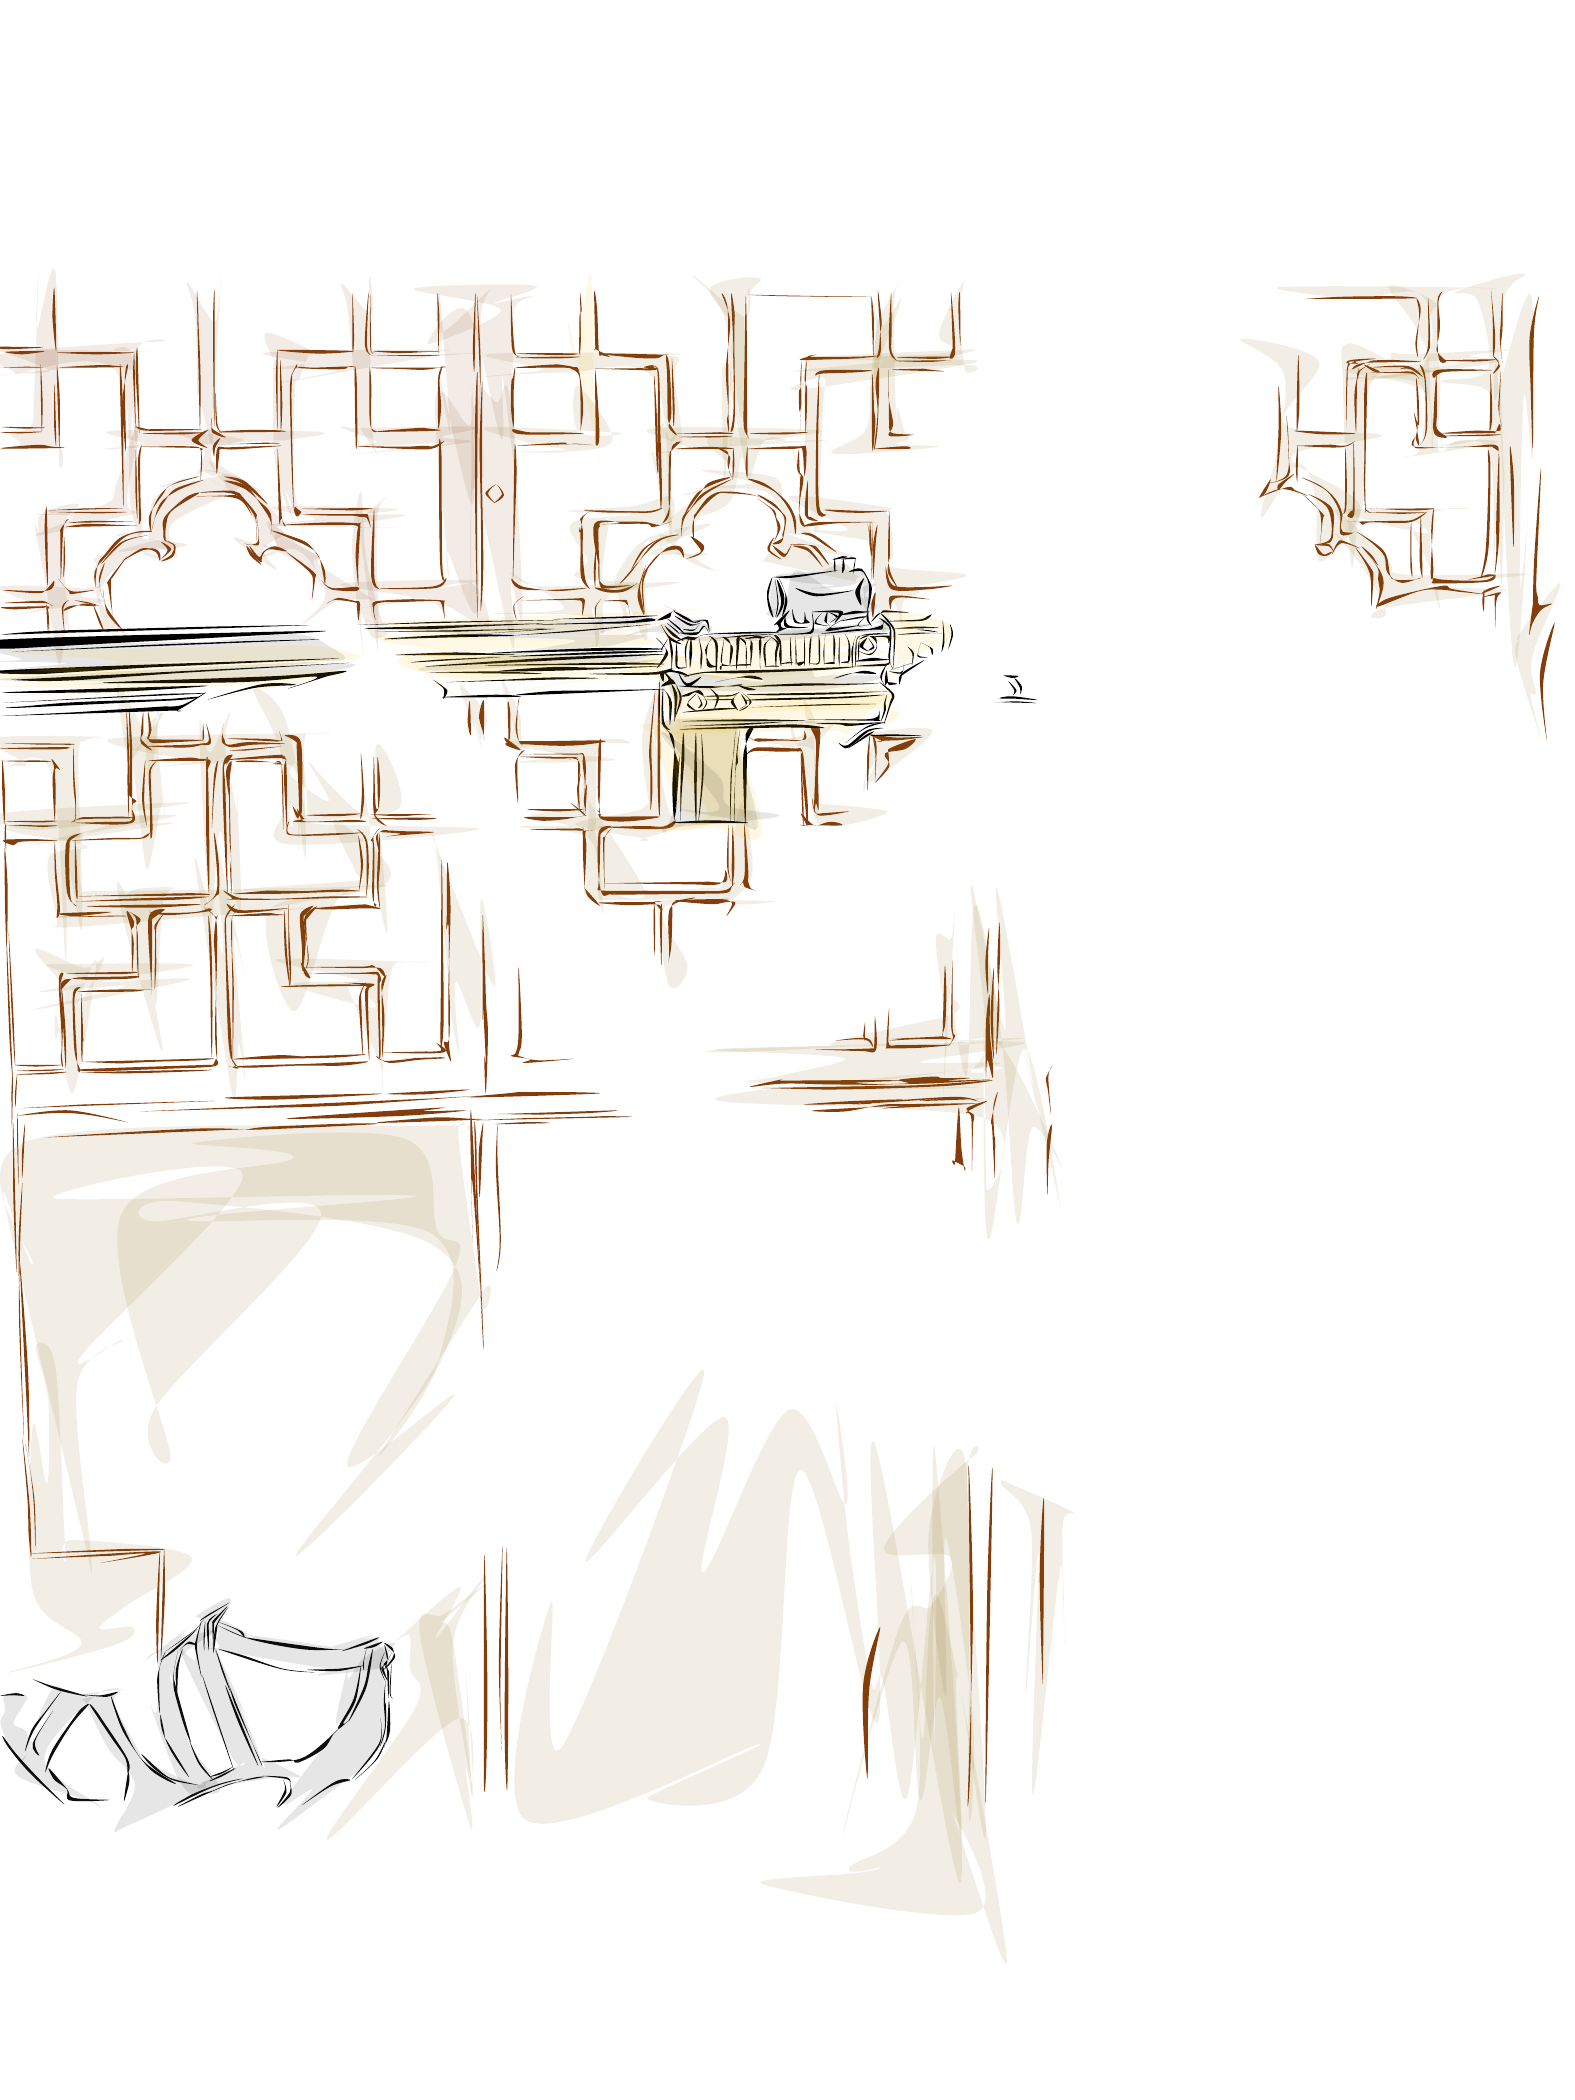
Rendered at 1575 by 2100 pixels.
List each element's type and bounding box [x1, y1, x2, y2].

text_box [0, 268, 1561, 1964]
text_box [0, 556, 1038, 841]
text_box [0, 1598, 396, 1833]
